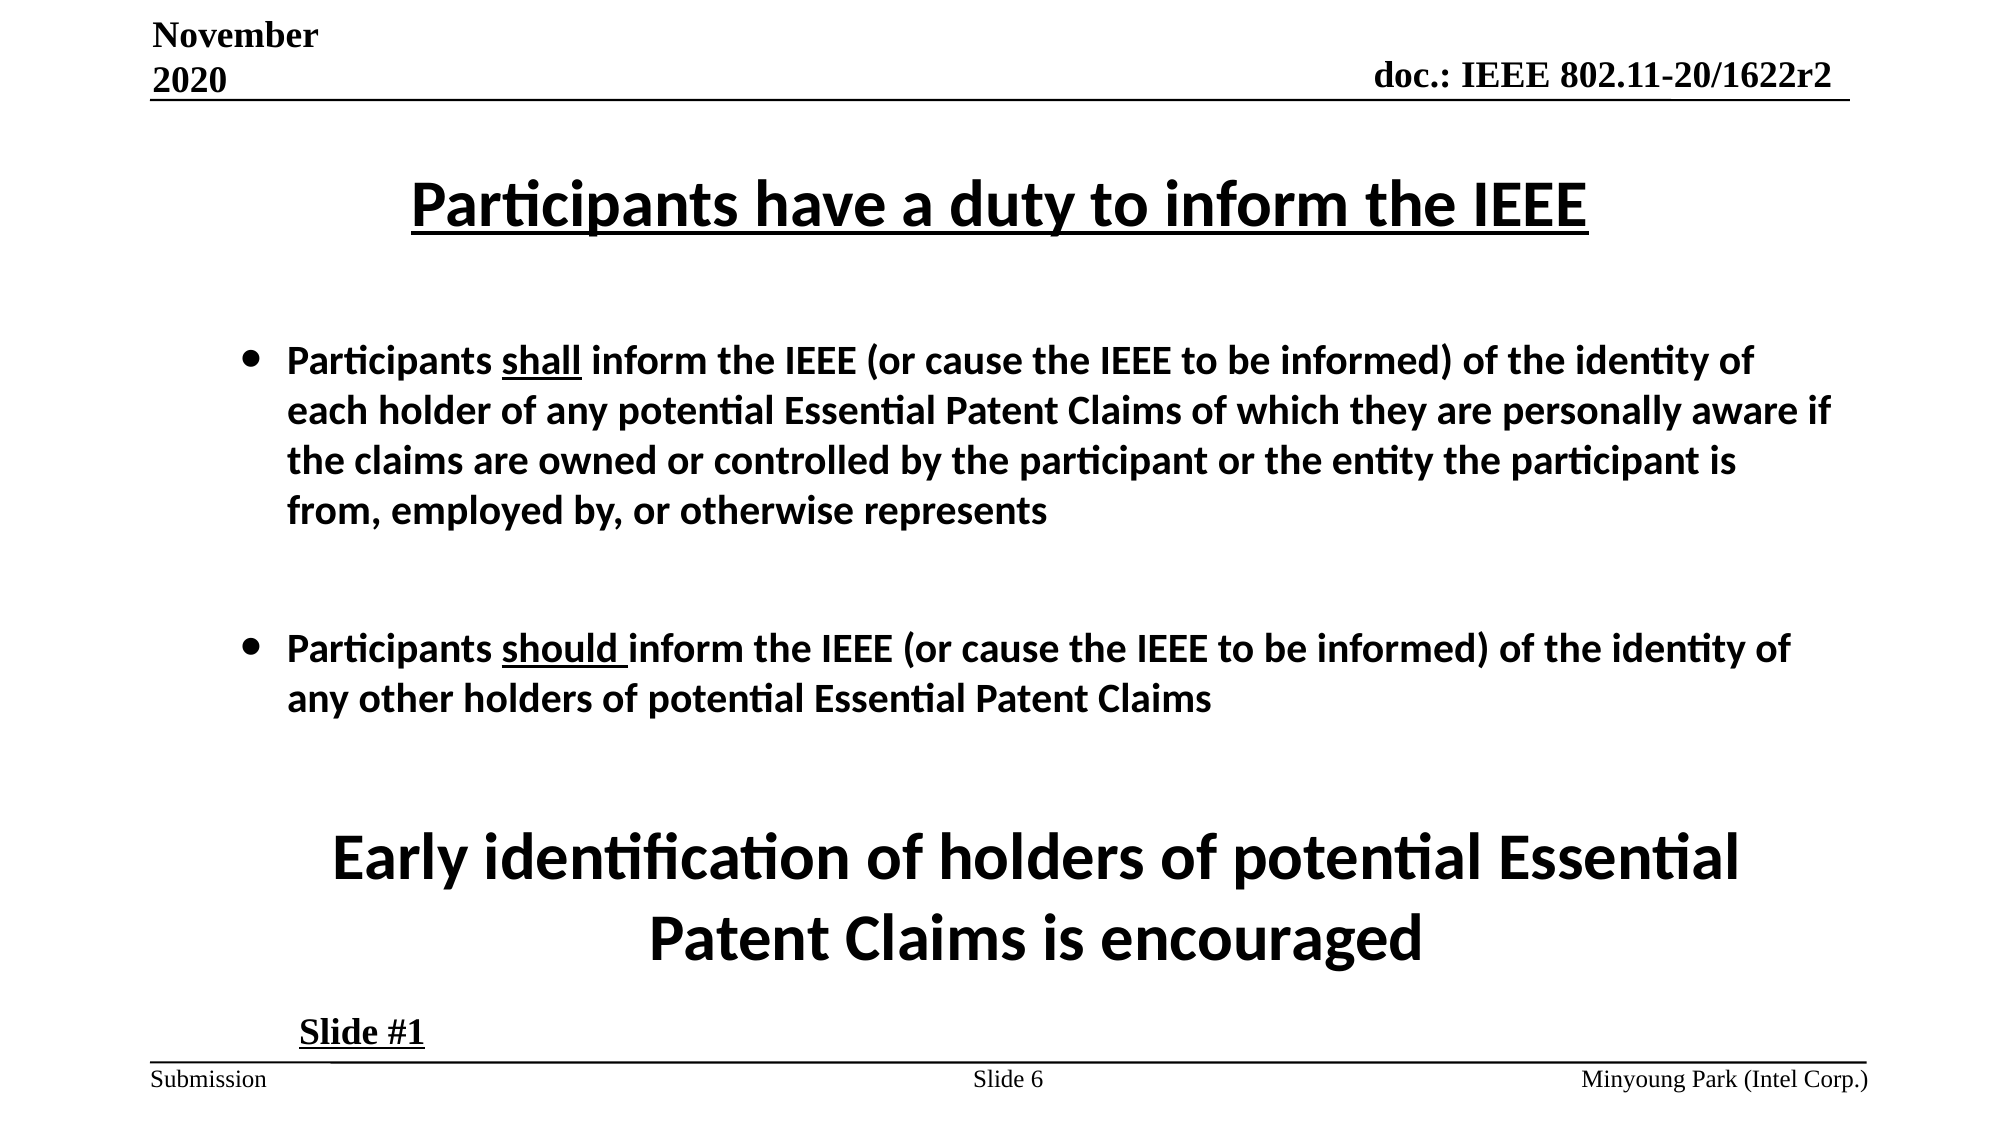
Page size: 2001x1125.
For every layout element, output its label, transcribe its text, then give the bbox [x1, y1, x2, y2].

footer Minyoung Park (Intel Corp.) [1266, 1061, 1869, 1093]
title Participants have a duty to inform the IEEE [150, 112, 1850, 288]
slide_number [152, 54, 347, 101]
list Participants shall inform the IEEE (or cause the IEEE to be informed) of the identity of each holder of any potential Essential Patent Claims of which they are personally aware if the claims are owned or controlled by the participant or the entity the participant is from, employed by, or otherwise represents Participants should inform the IEEE (or cause the IEEE to be informed) of the identity of any other holders of potential Essential Patent Claims Early identification of holders of potential Essential Patent Claims is encouraged [150, 324, 1850, 1000]
slide_number Slide 6 [966, 1061, 1051, 1093]
text_box Slide #1 [284, 999, 441, 1060]
